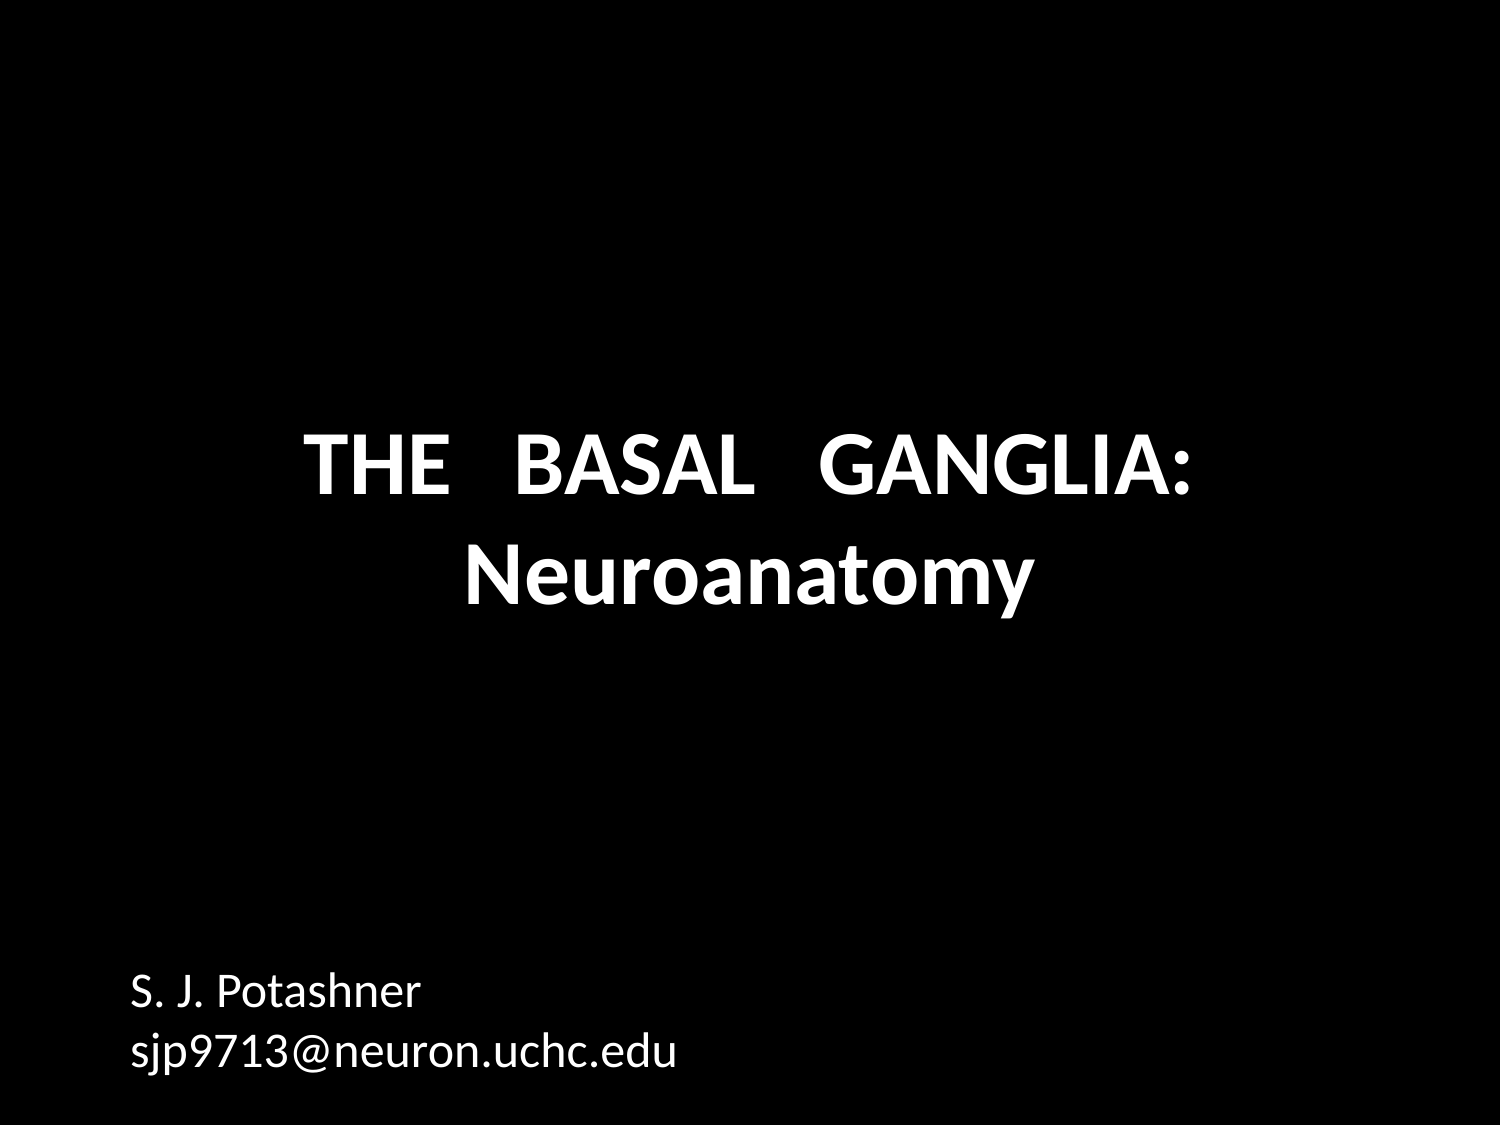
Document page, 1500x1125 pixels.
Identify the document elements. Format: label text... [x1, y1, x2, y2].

text_box S. J. Potashner sjp9713@neuron.uchc.edu [115, 949, 693, 1085]
title THE BASAL GANGLIA: Neuroanatomy [112, 350, 1388, 675]
